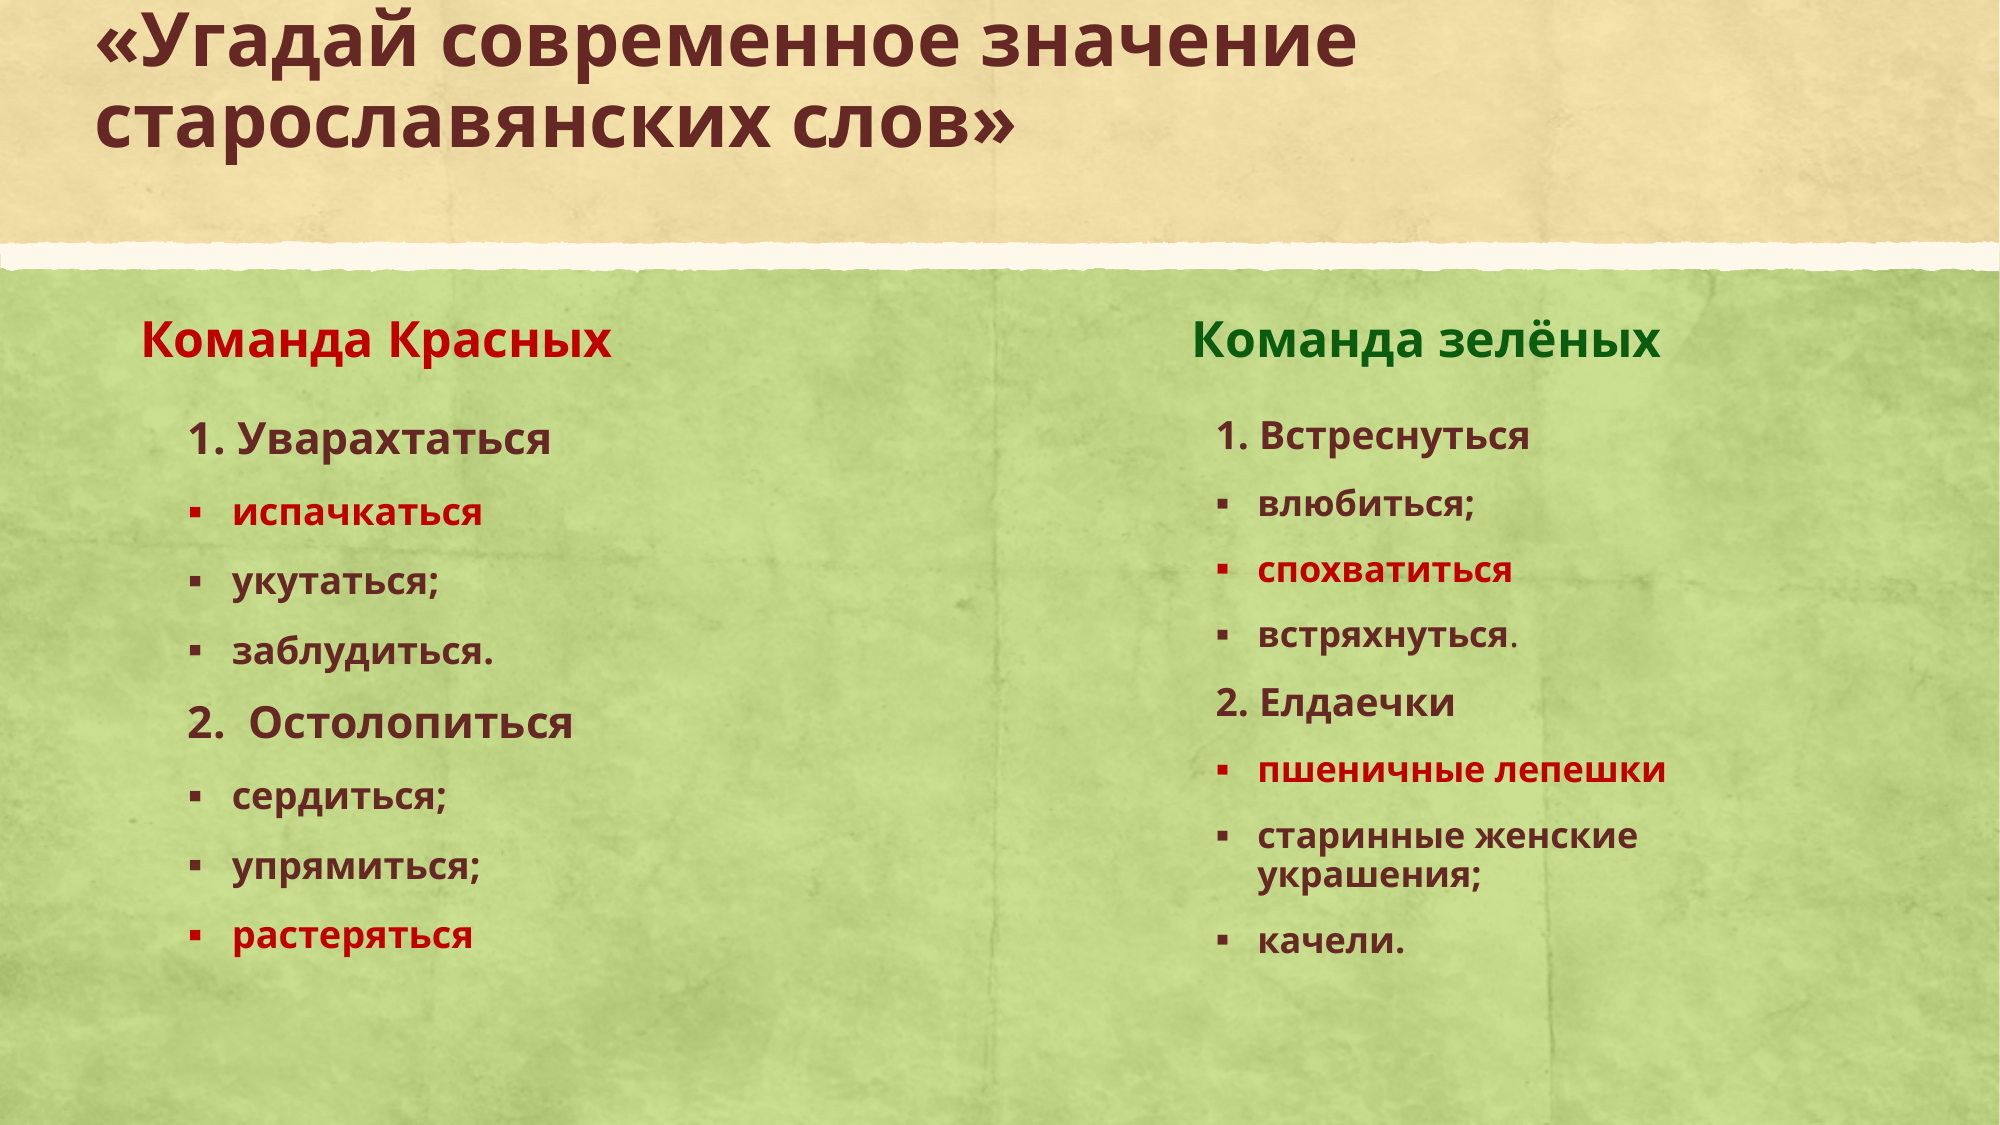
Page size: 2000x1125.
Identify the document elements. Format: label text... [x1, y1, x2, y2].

list Команда Красных [125, 324, 851, 450]
list 1. Встреснуться влюбиться; спохватиться встряхнуться. 2. Елдаечки пшеничные лепешки старинные женские украшения; качели. [1200, 408, 1861, 972]
list 1. Уварахтаться испачкаться укутаться; заблудиться. 2. Остолопиться сердиться; упрямиться; растеряться [172, 408, 776, 972]
title «Угадай современное значение старославянских слов» [79, 0, 1970, 172]
list Команда зелёных [1176, 316, 1684, 458]
